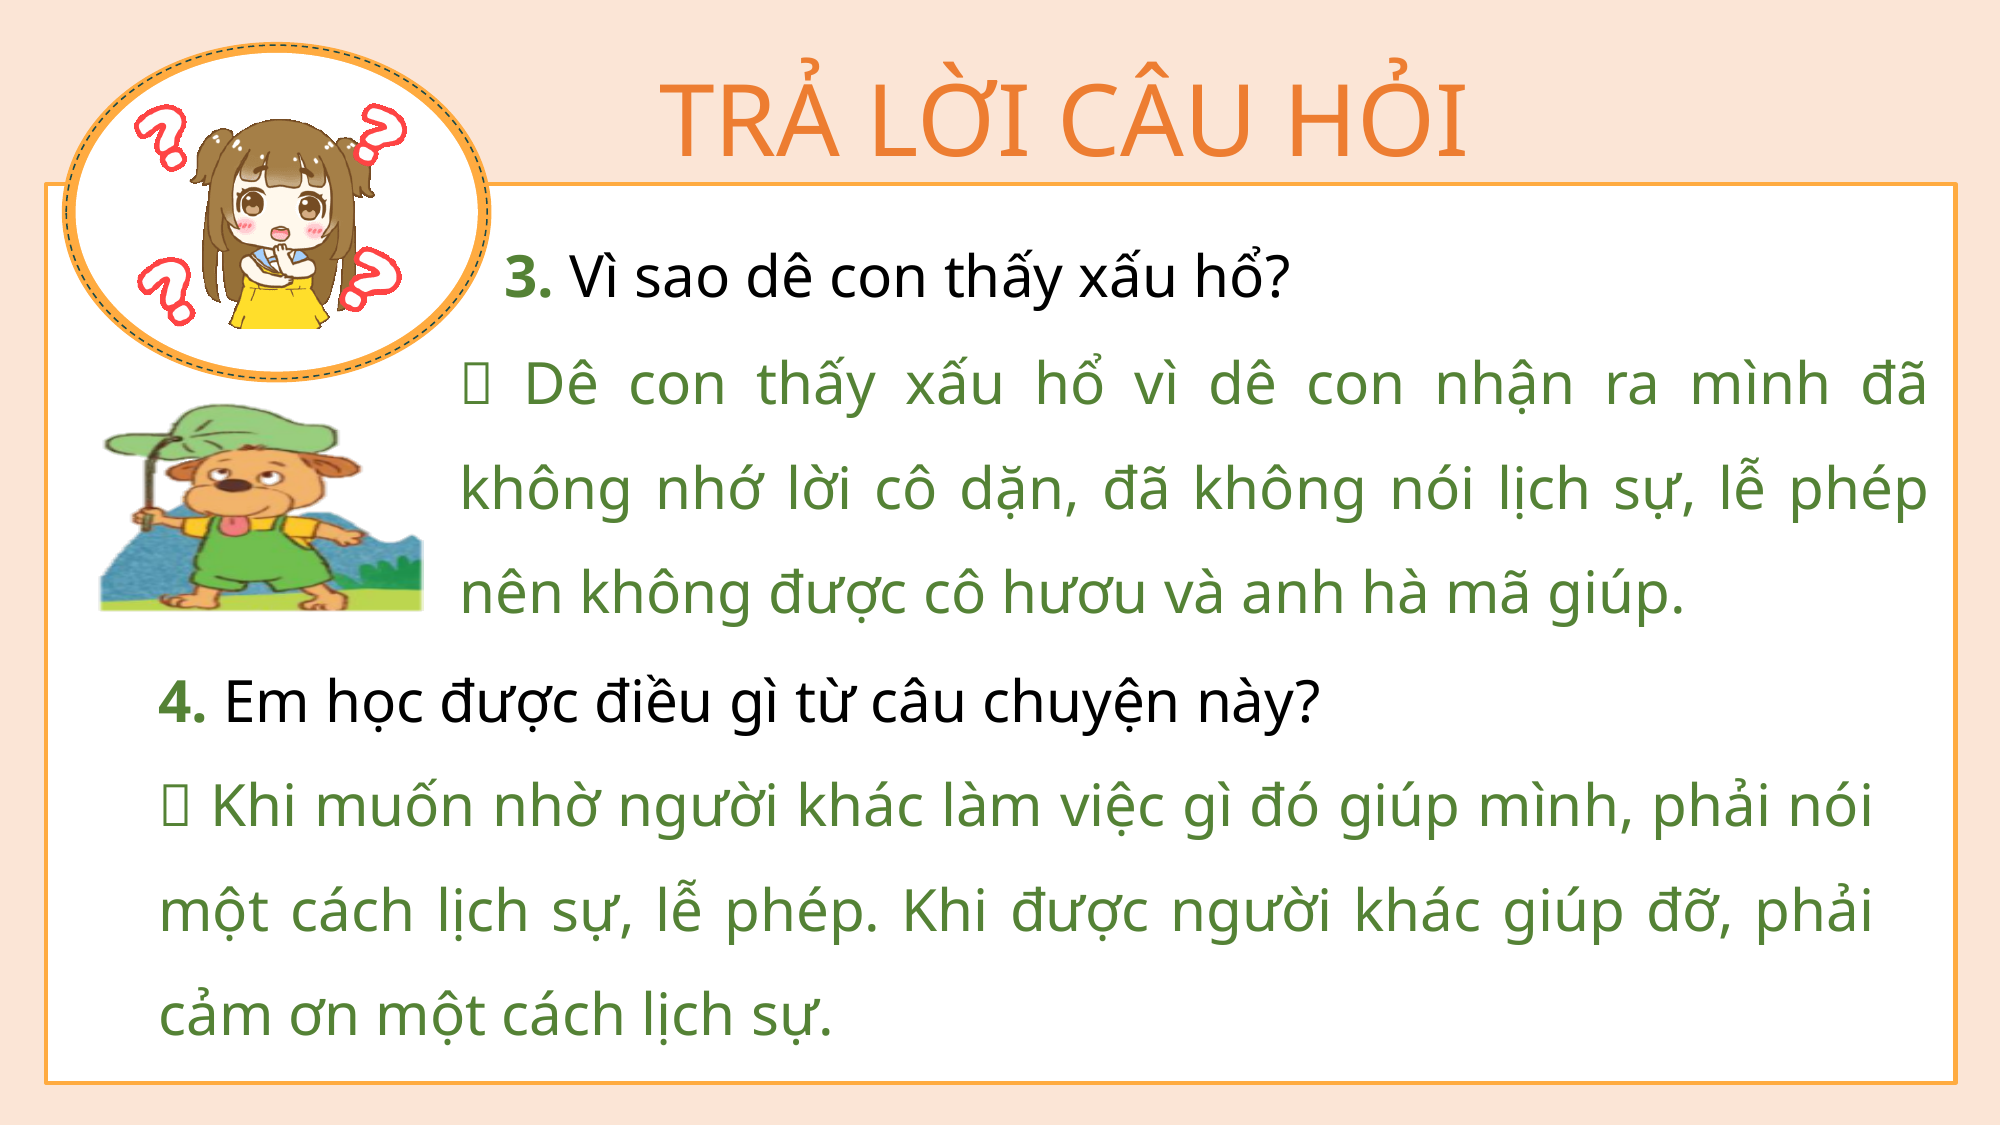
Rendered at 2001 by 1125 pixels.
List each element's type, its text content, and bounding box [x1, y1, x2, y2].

text_box 3. Vì sao dê con thấy xấu hổ? [489, 196, 2000, 317]
text_box TRẢ LỜI CÂU HỎI [644, 49, 1890, 184]
text_box 4. Em học được điều gì từ câu chuyện này? [143, 622, 2000, 742]
picture [93, 392, 424, 613]
text_box  Khi muốn nhờ người khác làm việc gì đó giúp mình, phải nói một cách lịch sự, lễ phép. Khi được người khác giúp đỡ, phải cảm ơn một cách lịch sự. [143, 725, 1890, 1055]
text_box  Dê con thấy xấu hổ vì dê con nhận ra mình đã không nhớ lời cô dặn, đã không nói lịch sự, lễ phép nên không được cô hươu và anh hà mã giúp. [444, 303, 1945, 622]
picture [108, 77, 434, 342]
